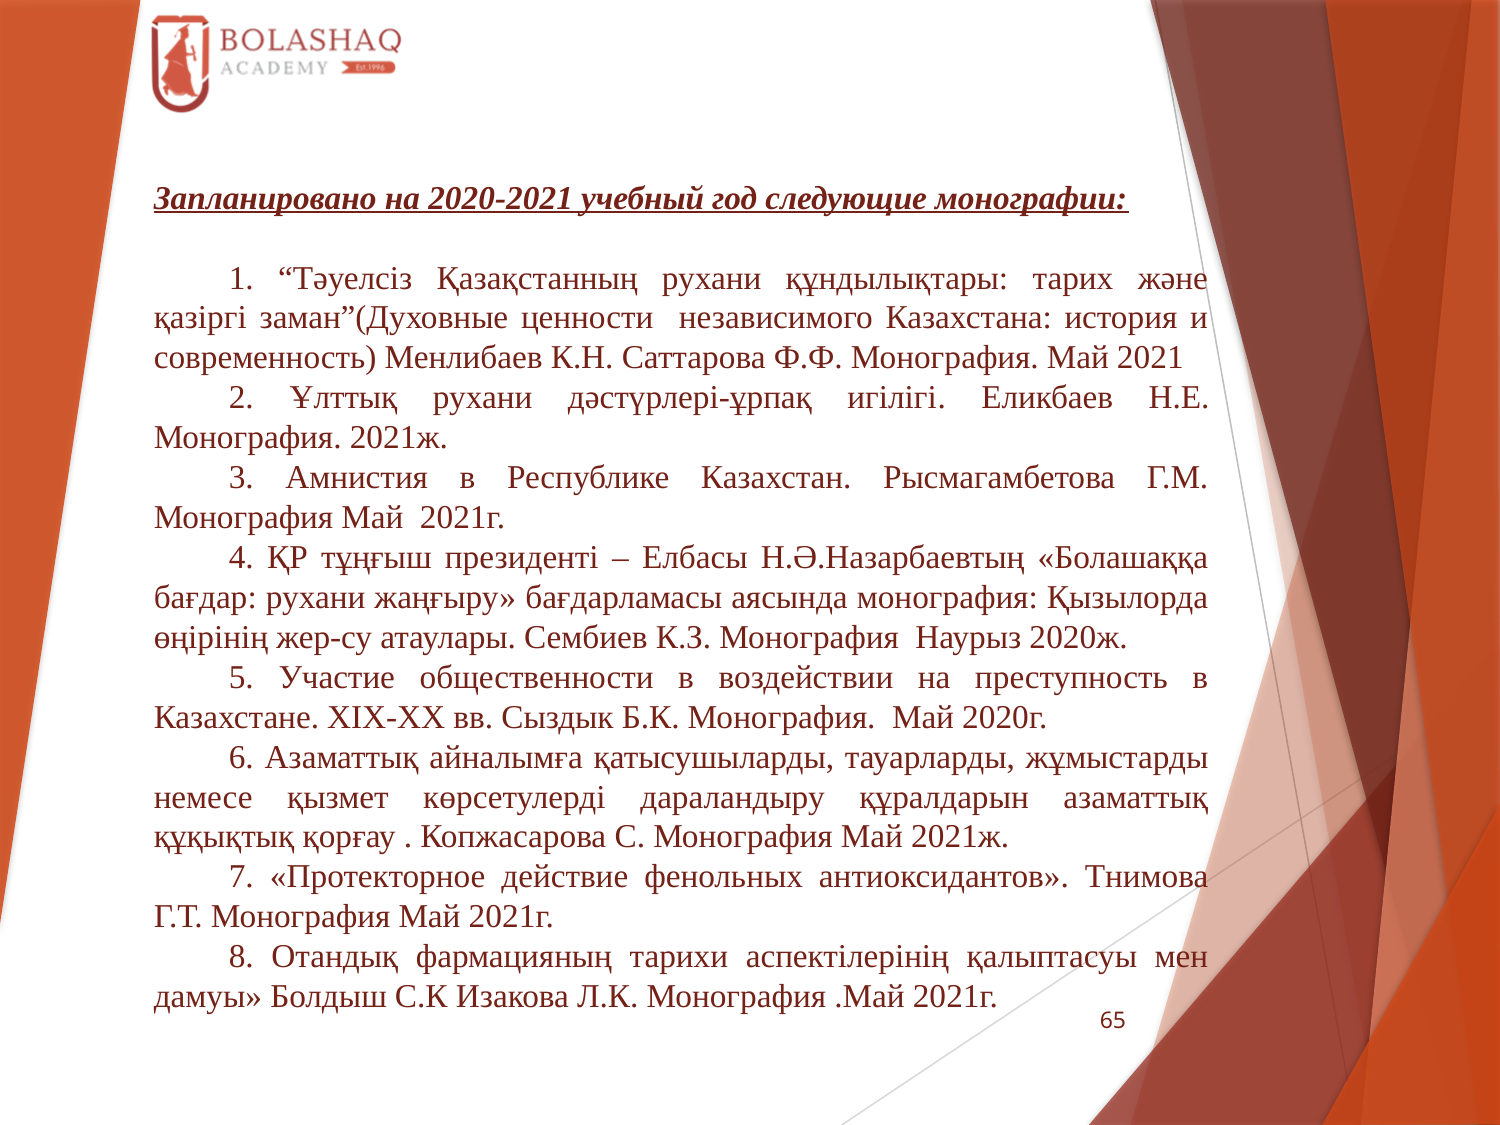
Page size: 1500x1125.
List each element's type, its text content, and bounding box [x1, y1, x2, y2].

text_box Запланировано на 2020-2021 учебный год следующие монографии: 1. “Тәуелсіз Қазақстанның рухани құндылықтары: тарих және қазіргі заман”(Духовные ценности независимого Казахстана: история и современность) Менлибаев К.Н. Саттарова Ф.Ф. Монография. Май 2021 2. Ұлттық рухани дәстүрлері-ұрпақ игілігі. Еликбаев Н.Е. Монография. 2021ж. 3. Амнистия в Республике Казахстан. Рысмагамбетова Г.М. Монография Май 2021г. 4. ҚР тұңғыш президенті – Елбасы Н.Ә.Назарбаевтың «Болашаққа бағдар: рухани жаңғыру» бағдарламасы аясында монография: Қызылорда өңірінің жер-су атаулары. Сембиев К.З. Монография Наурыз 2020ж. 5. Участие общественности в воздействии на преступность в Казахстане. XIX-XX вв. Сыздык Б.К. Монография. Май 2020г. 6. Азаматтық айналымға қатысушыларды, тауарларды, жұмыстарды немесе қызмет көрсетулерді дараландыру құралдарын азаматтық құқықтық қорғау . Копжасарова С. Монография Май 2021ж. 7. «Протекторное действие фенольных антиоксидантов». Тнимова Г.Т. Монография Май 2021г. 8. Отандық фармацияның тарихи аспектілерінің қалыптасуы мен дамуы» Болдыш С.К Изакова Л.К. Монография .Май 2021г. [139, 168, 1225, 1022]
picture [138, 0, 414, 128]
slide_number 65 [1057, 991, 1142, 1051]
